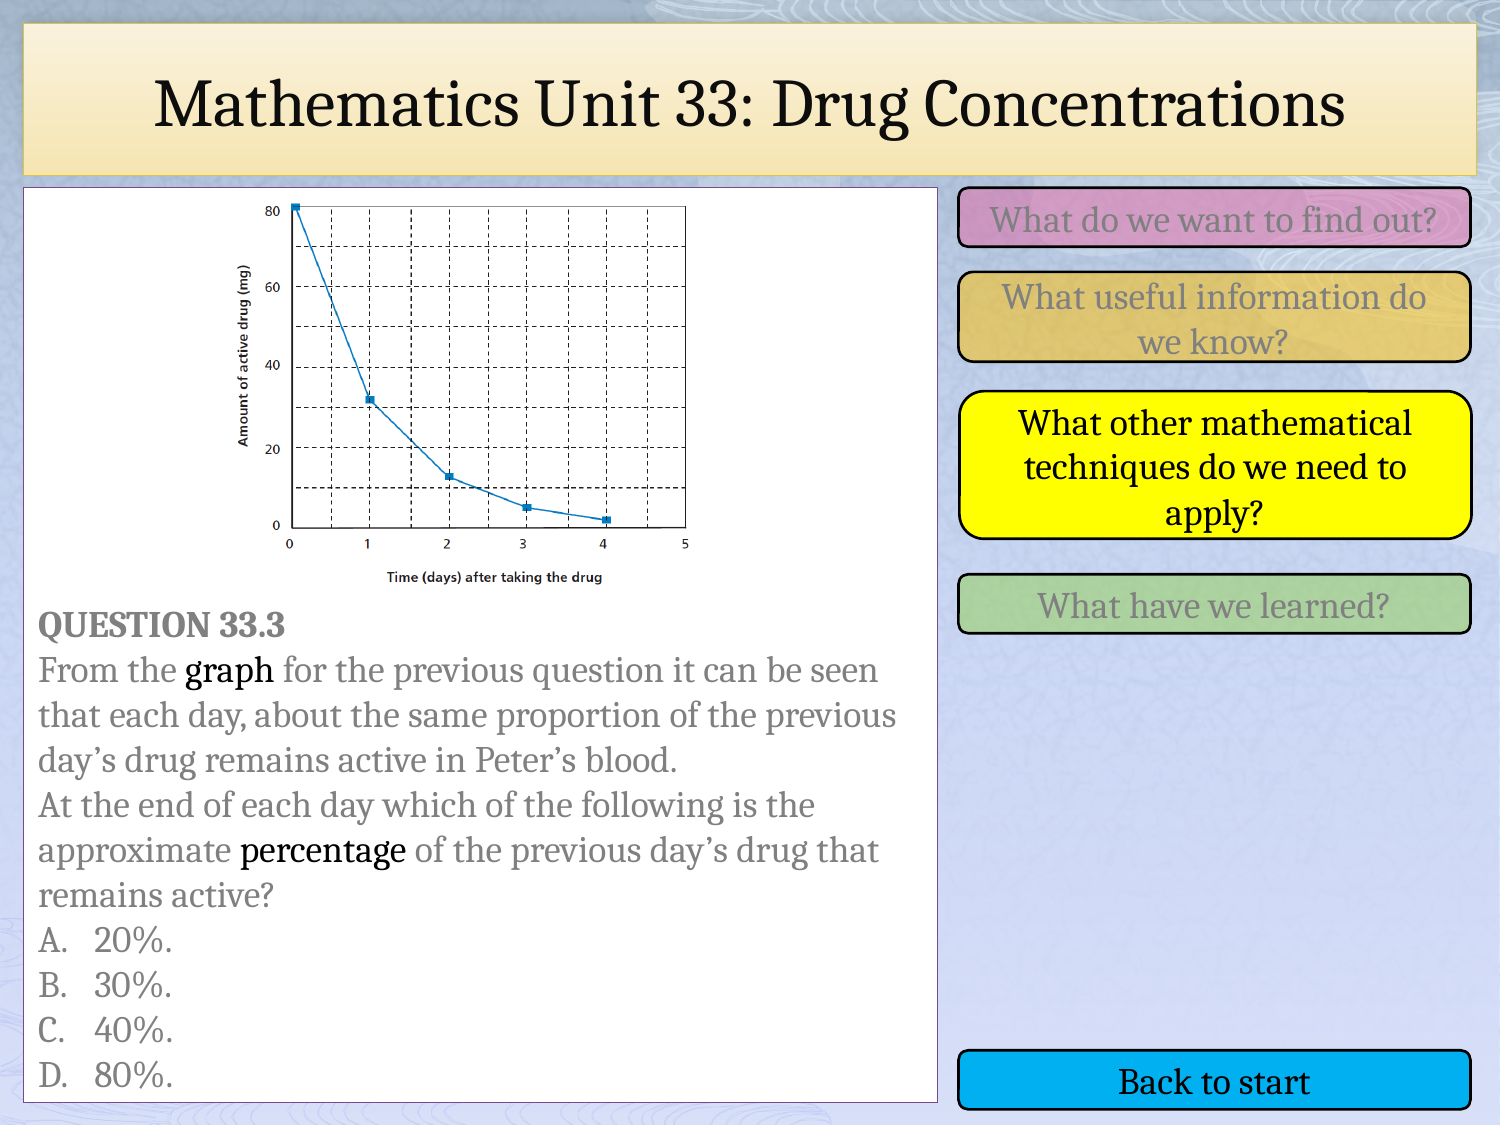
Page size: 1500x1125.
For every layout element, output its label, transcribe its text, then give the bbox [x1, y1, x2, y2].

text_box What useful information do we know? [957, 270, 1472, 364]
text_box Back to start [957, 1048, 1472, 1111]
picture [230, 195, 692, 587]
text_box QUESTION 33.3 From the graph for the previous question it can be seen that each day, about the same proportion of the previous day’s drug remains active in Peter’s blood. At the end of each day which of the following is the approximate percentage of the previous day’s drug that remains active? 20%. 30%. 40%. 80%. [23, 187, 938, 1103]
text_box What other mathematical techniques do we need to apply? [958, 389, 1473, 541]
text_box What do we want to find out? [957, 186, 1472, 249]
title Mathematics Unit 33: Drug Concentrations [23, 23, 1477, 176]
text_box What have we learned? [957, 572, 1472, 635]
